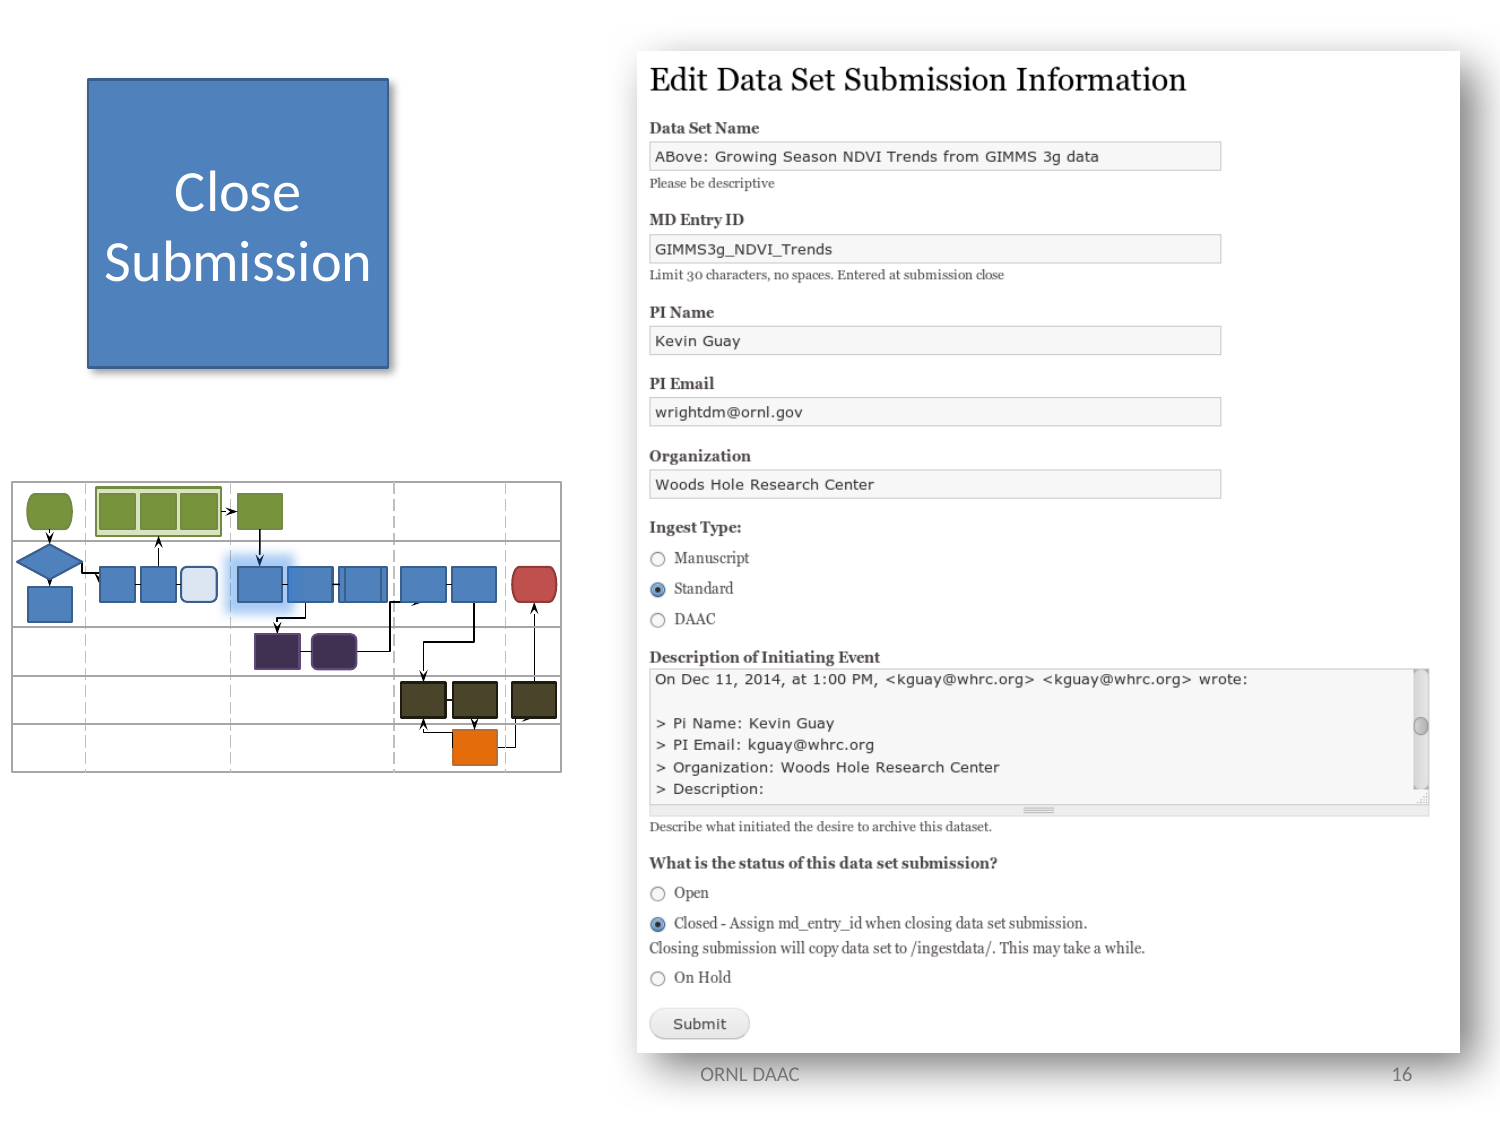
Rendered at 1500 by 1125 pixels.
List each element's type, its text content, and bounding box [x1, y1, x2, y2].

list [637, 51, 1461, 1053]
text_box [12, 79, 562, 773]
slide_number 15 [1074, 1061, 1425, 1103]
footer ORNL DAAC [512, 1042, 988, 1103]
